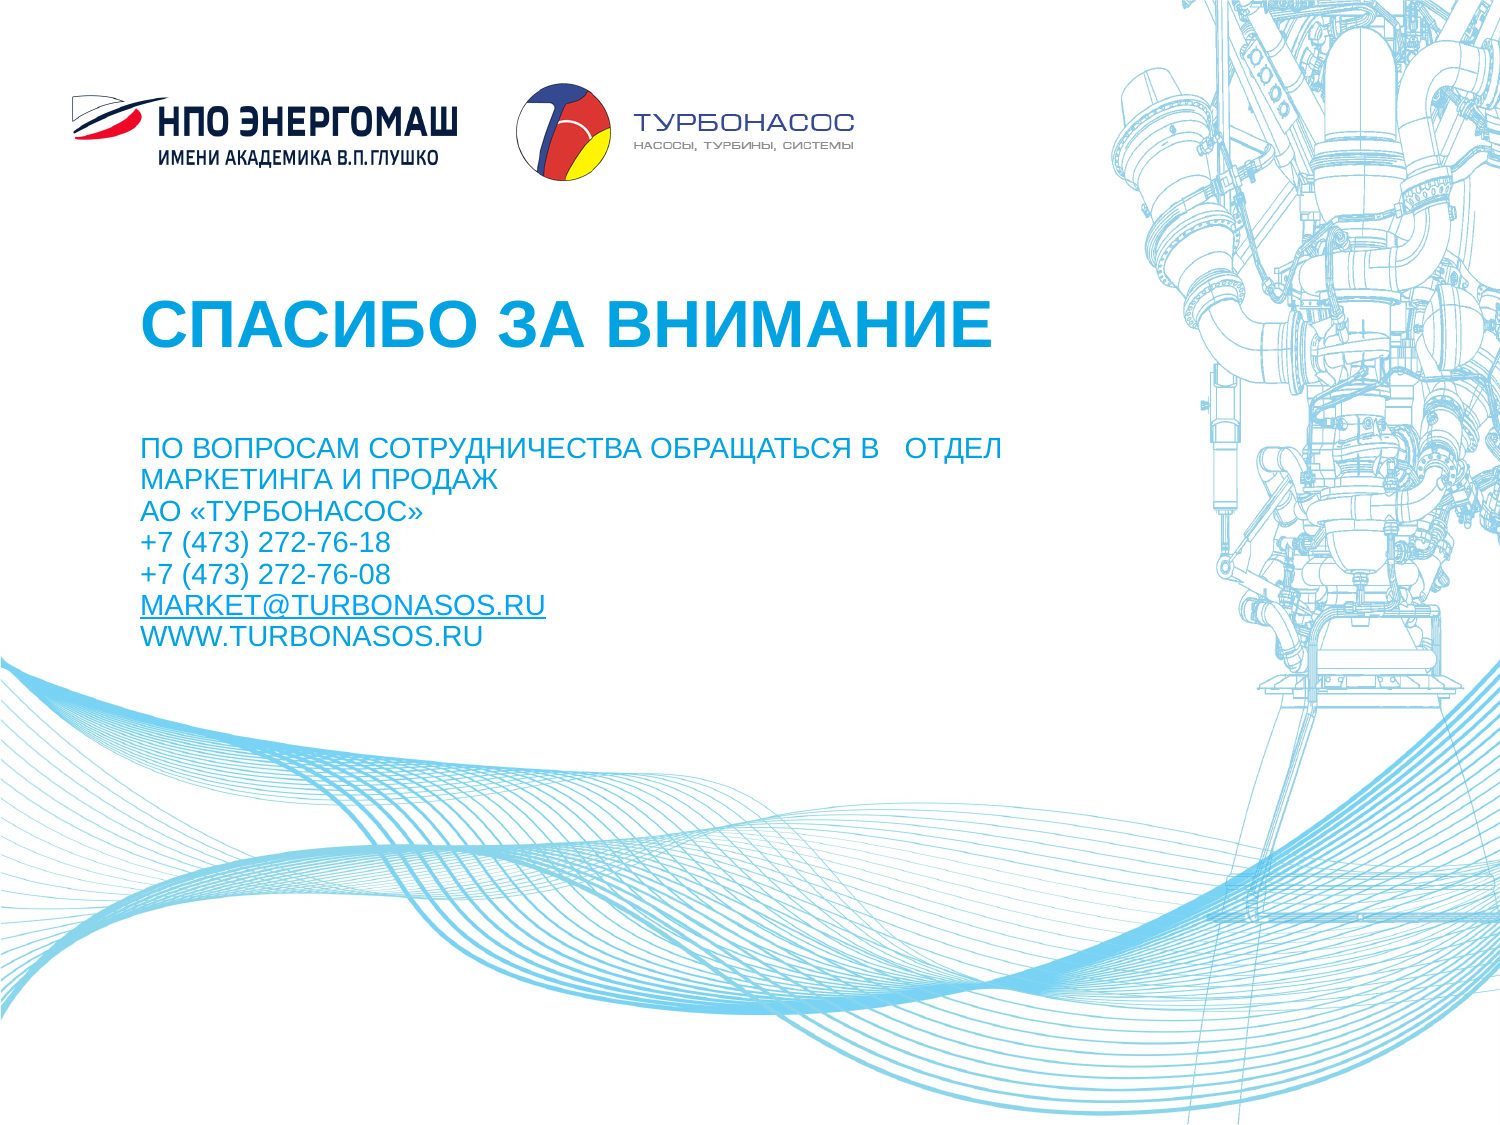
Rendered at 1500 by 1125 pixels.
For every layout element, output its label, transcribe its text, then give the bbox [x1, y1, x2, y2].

picture [0, 0, 1500, 1125]
title СПАСИБО ЗА ВНИМАНИЕ По вопросам сотрудничества обращаться в отдел маркетинга и продаж АО «Турбонасос» +7 (473) 272-76-18 +7 (473) 272-76-08 market@turbonasos.ru www.turbonasos.ru [140, 289, 1134, 654]
